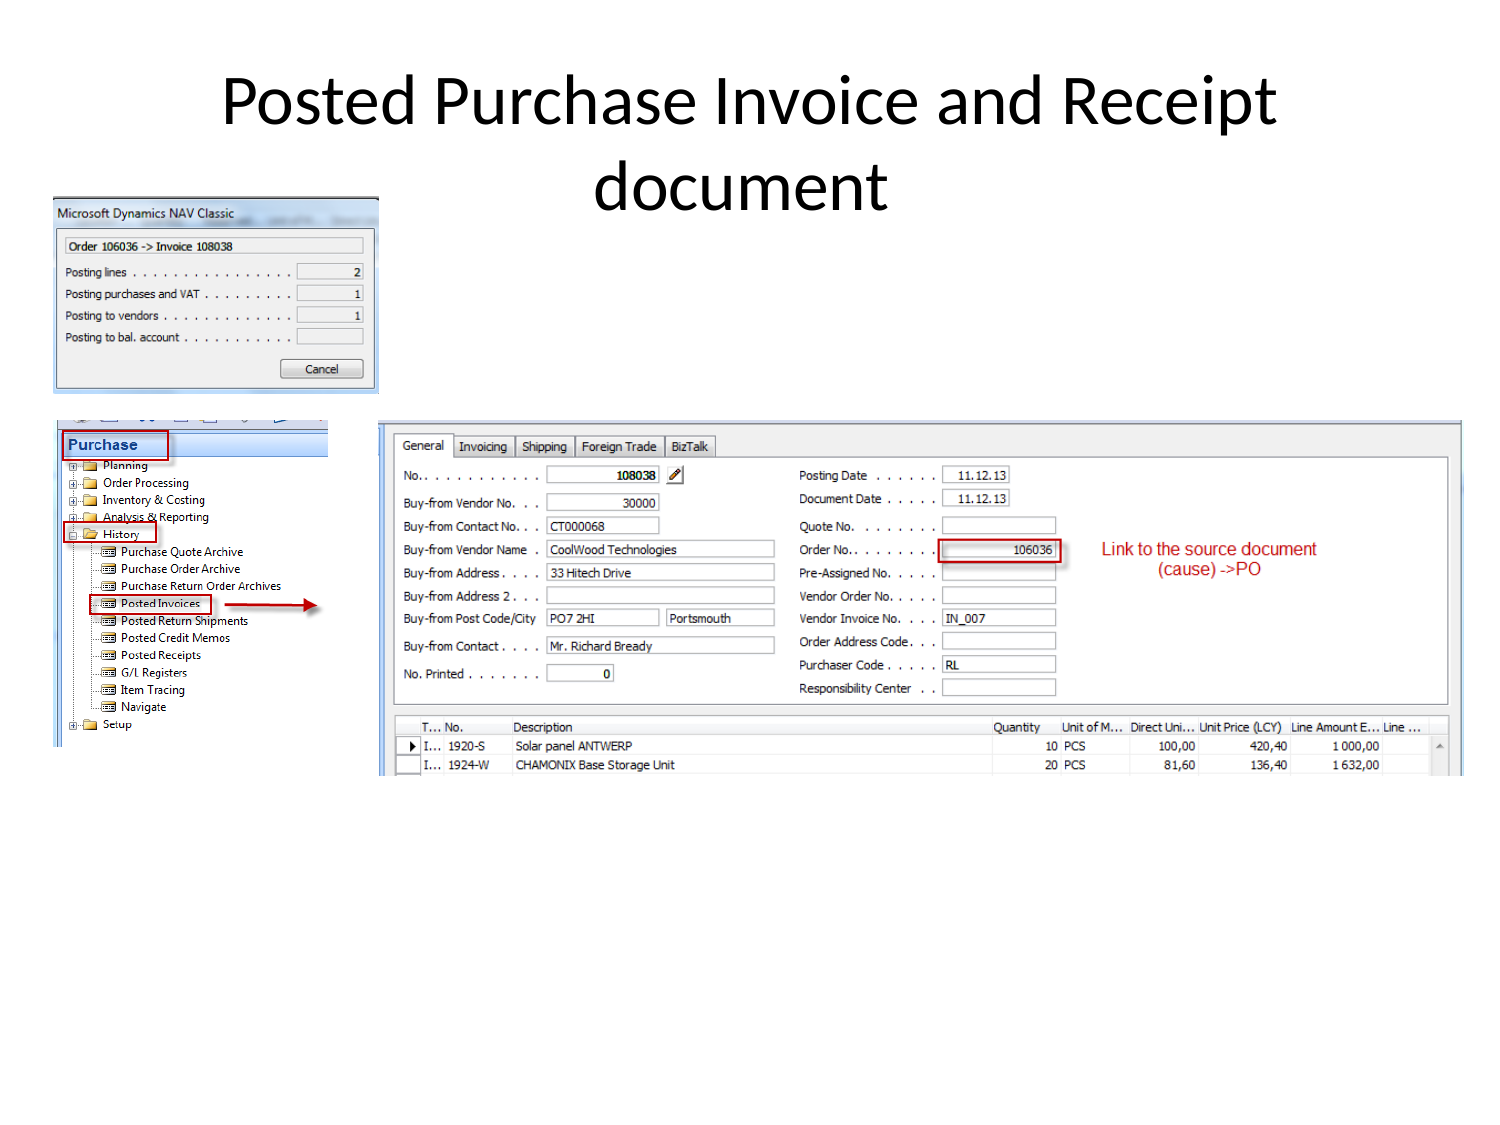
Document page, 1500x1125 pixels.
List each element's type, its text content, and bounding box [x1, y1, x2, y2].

picture [52, 195, 379, 394]
title Posted Purchase Invoice and Receipt document [75, 45, 1425, 233]
picture [52, 420, 329, 747]
picture [378, 420, 1464, 777]
